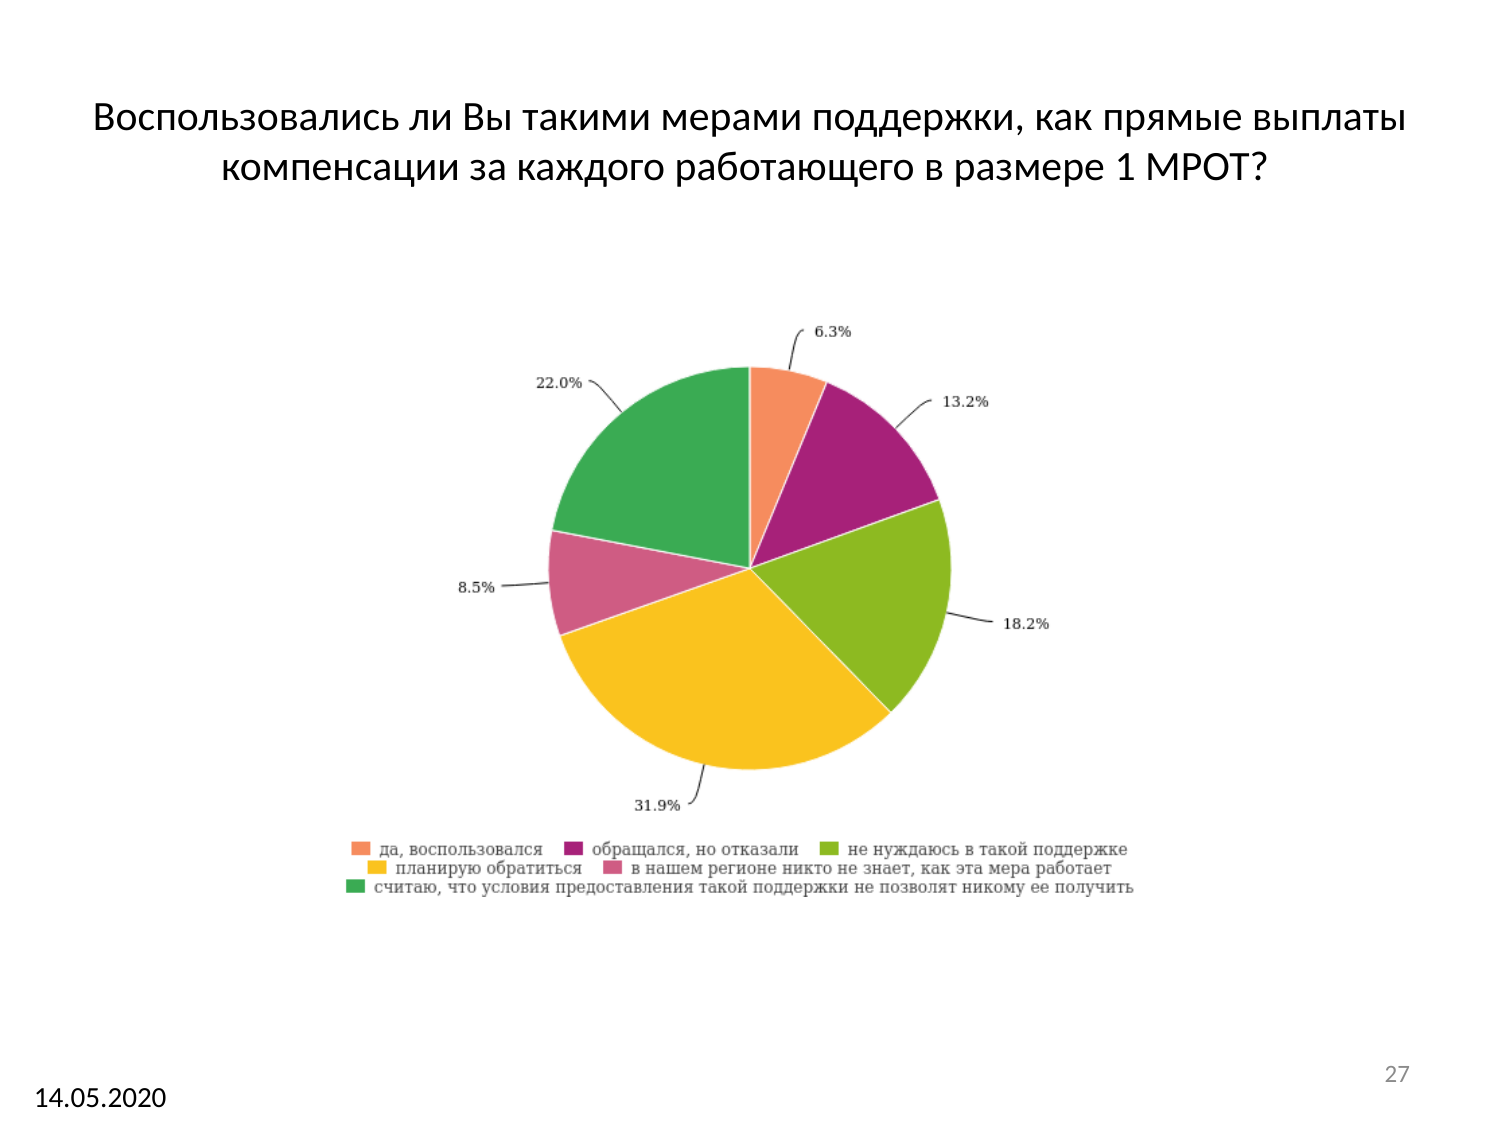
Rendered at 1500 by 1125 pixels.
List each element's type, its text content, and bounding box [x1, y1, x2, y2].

picture [279, 302, 1221, 897]
text_box 14.05.2020 [0, 1070, 201, 1125]
slide_number 27 [1074, 1042, 1425, 1103]
title Воспользовались ли Вы такими мерами поддержки, как прямые выплаты компенсации за каждого работающего в размере 1 МРОТ? [75, 45, 1425, 233]
